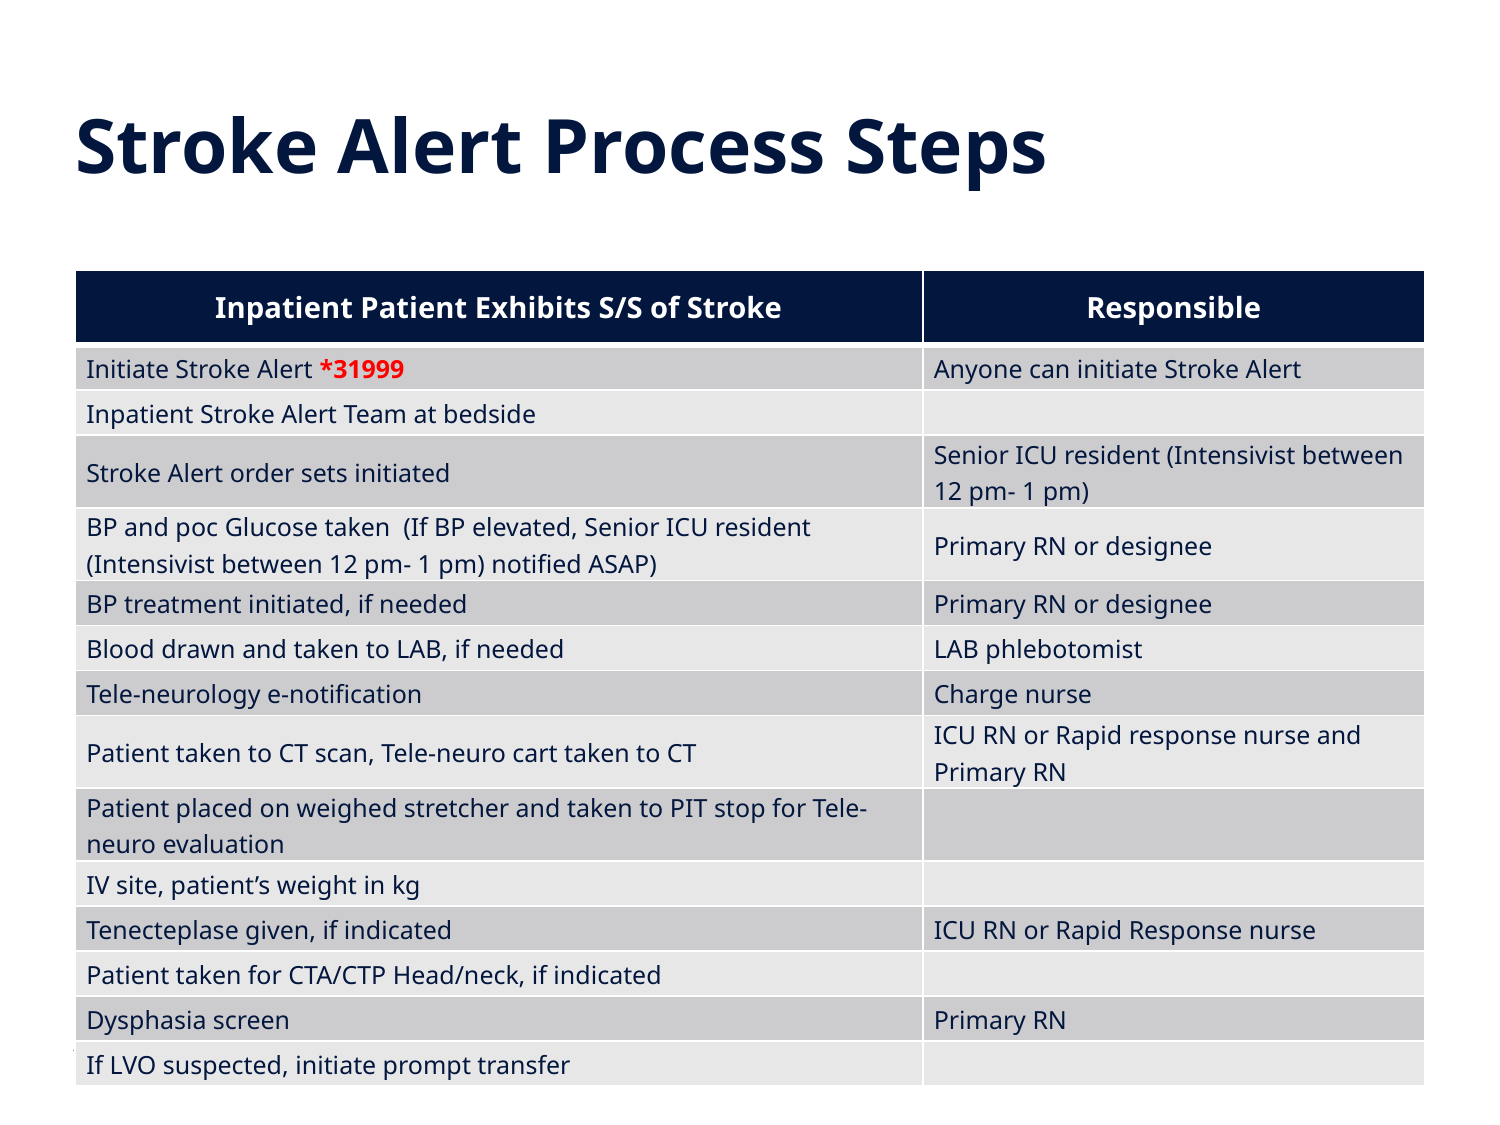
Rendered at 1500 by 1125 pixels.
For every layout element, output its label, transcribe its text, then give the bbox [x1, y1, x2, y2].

title Stroke Alert Process Steps [75, 54, 1425, 232]
table_cell [924, 1042, 1424, 1085]
table_cell IV site, patient’s weight in kg [76, 862, 922, 905]
table_cell Initiate Stroke Alert *31999 [76, 348, 922, 389]
table_cell ICU RN or Rapid Response nurse [924, 907, 1424, 950]
table_cell Anyone can initiate Stroke Alert [924, 348, 1424, 389]
table_cell Primary RN or designee [924, 509, 1424, 580]
table_cell [924, 391, 1424, 434]
table_cell If LVO suspected, initiate prompt transfer [76, 1042, 922, 1085]
table_cell Charge nurse [924, 671, 1424, 715]
table_cell BP treatment initiated, if needed [76, 581, 922, 625]
table_cell Stroke Alert order sets initiated [76, 436, 922, 507]
table_cell Senior ICU resident (Intensivist between 12 pm- 1 pm) [924, 436, 1424, 507]
table_cell Blood drawn and taken to LAB, if needed [76, 626, 922, 670]
table_cell Tele-neurology e-notification [76, 671, 922, 715]
table_cell BP and poc Glucose taken (If BP elevated, Senior ICU resident (Intensivist between 12 pm- 1 pm) notified ASAP) [76, 509, 922, 580]
table_cell Primary RN or designee [924, 581, 1424, 625]
table_cell [924, 952, 1424, 995]
table_cell Tenecteplase given, if indicated [76, 907, 922, 950]
table_cell [924, 789, 1424, 860]
table_cell Patient placed on weighed stretcher and taken to PIT stop for Tele-neuro evaluation [76, 789, 922, 860]
table_cell Primary RN [924, 997, 1424, 1040]
table_header Inpatient Patient Exhibits S/S of Stroke [76, 271, 922, 342]
table_cell Dysphasia screen [76, 997, 922, 1040]
table_cell Patient taken to CT scan, Tele-neuro cart taken to CT [76, 716, 922, 787]
table_header Responsible [924, 271, 1424, 342]
table_cell LAB phlebotomist [924, 626, 1424, 670]
table_cell Patient taken for CTA/CTP Head/neck, if indicated [76, 952, 922, 995]
table_cell Inpatient Stroke Alert Team at bedside [76, 391, 922, 434]
table_cell ICU RN or Rapid response nurse and Primary RN [924, 716, 1424, 787]
table_cell [924, 862, 1424, 905]
